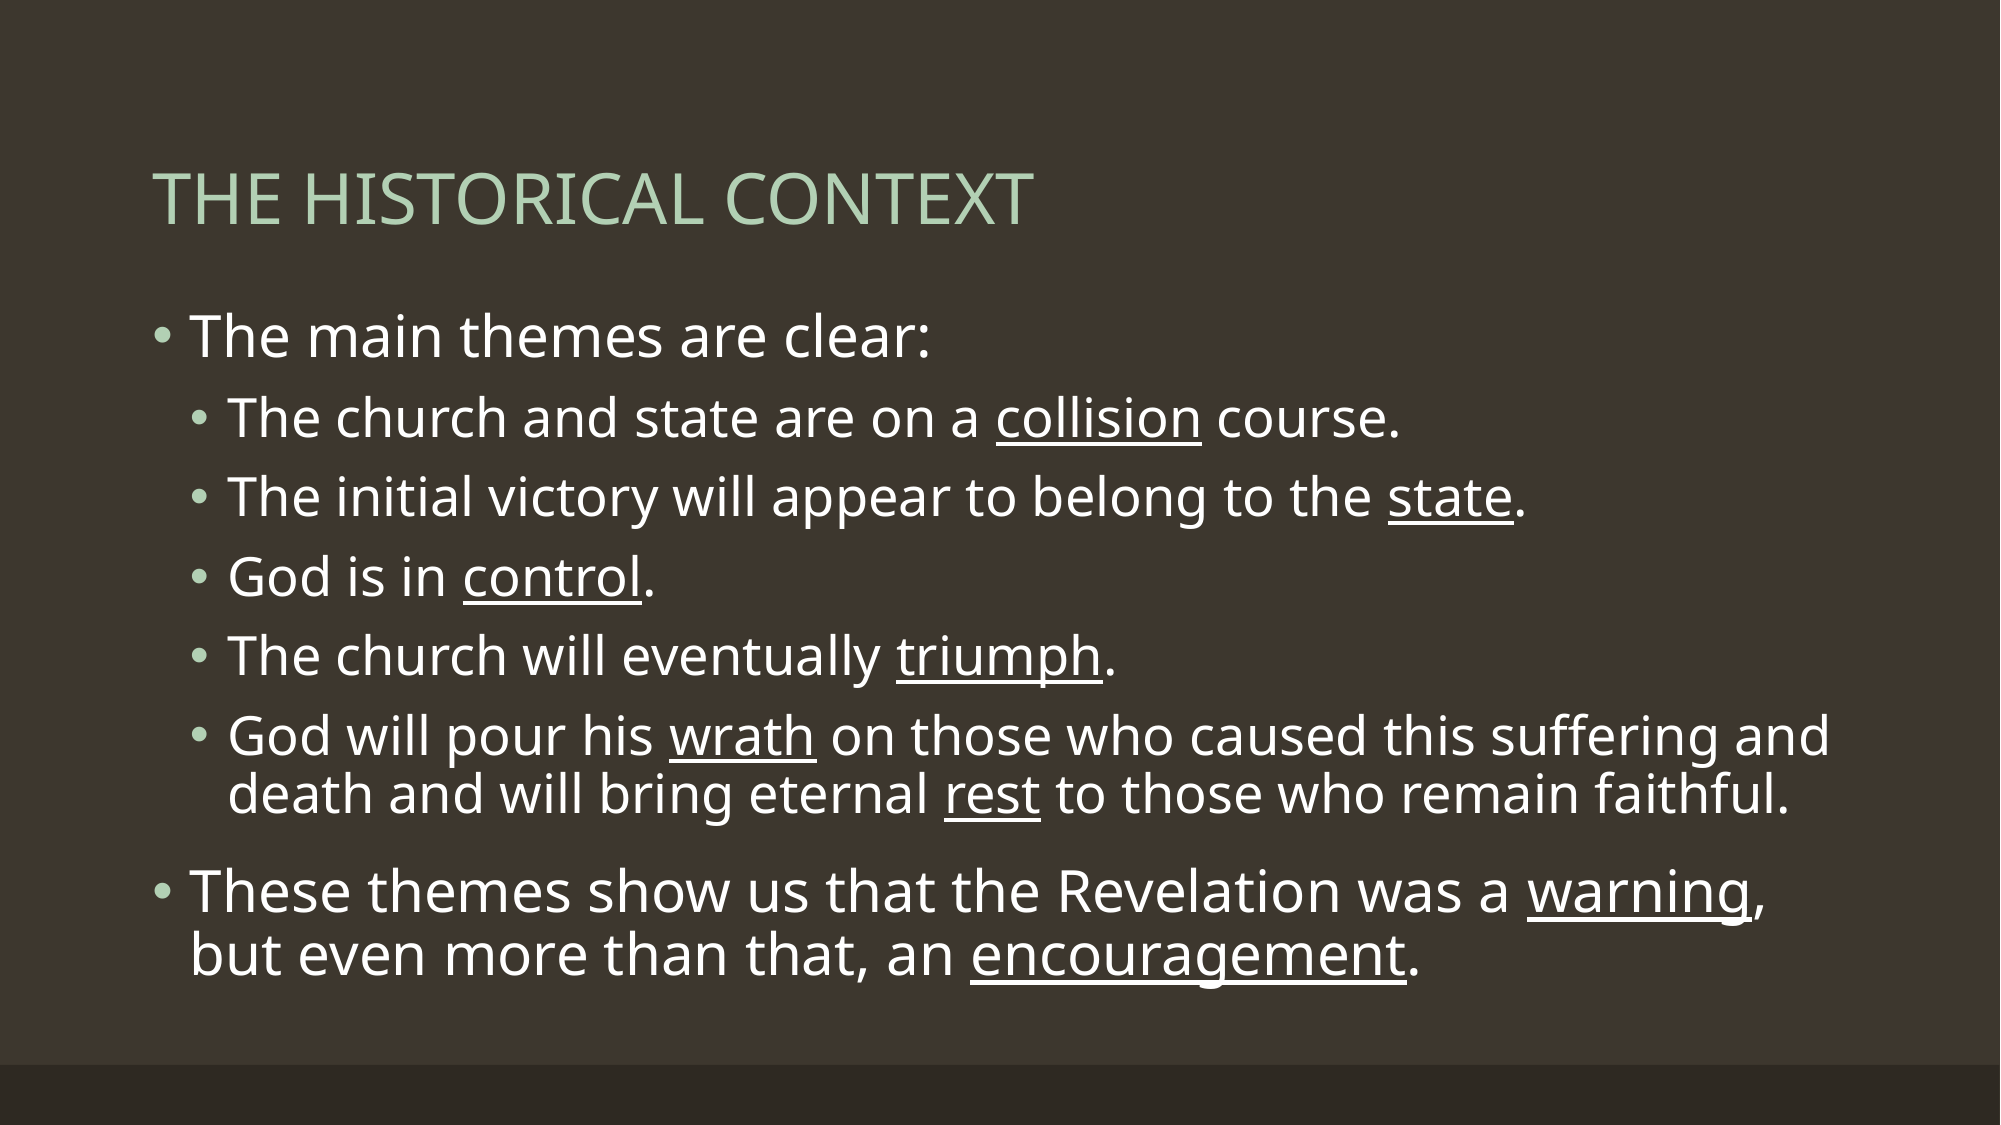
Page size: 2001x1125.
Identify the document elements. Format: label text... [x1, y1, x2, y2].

list The main themes are clear: The church and state are on a collision course. The initial victory will appear to belong to the state. God is in control. The church will eventually triumph. God will pour his wrath on those who caused this suffering and death and will bring eternal rest to those who remain faithful. These themes show us that the Revelation was a warning, but even more than that, an encouragement. [137, 299, 1863, 1014]
title THE HISTORICAL CONTEXT [137, 59, 1863, 248]
